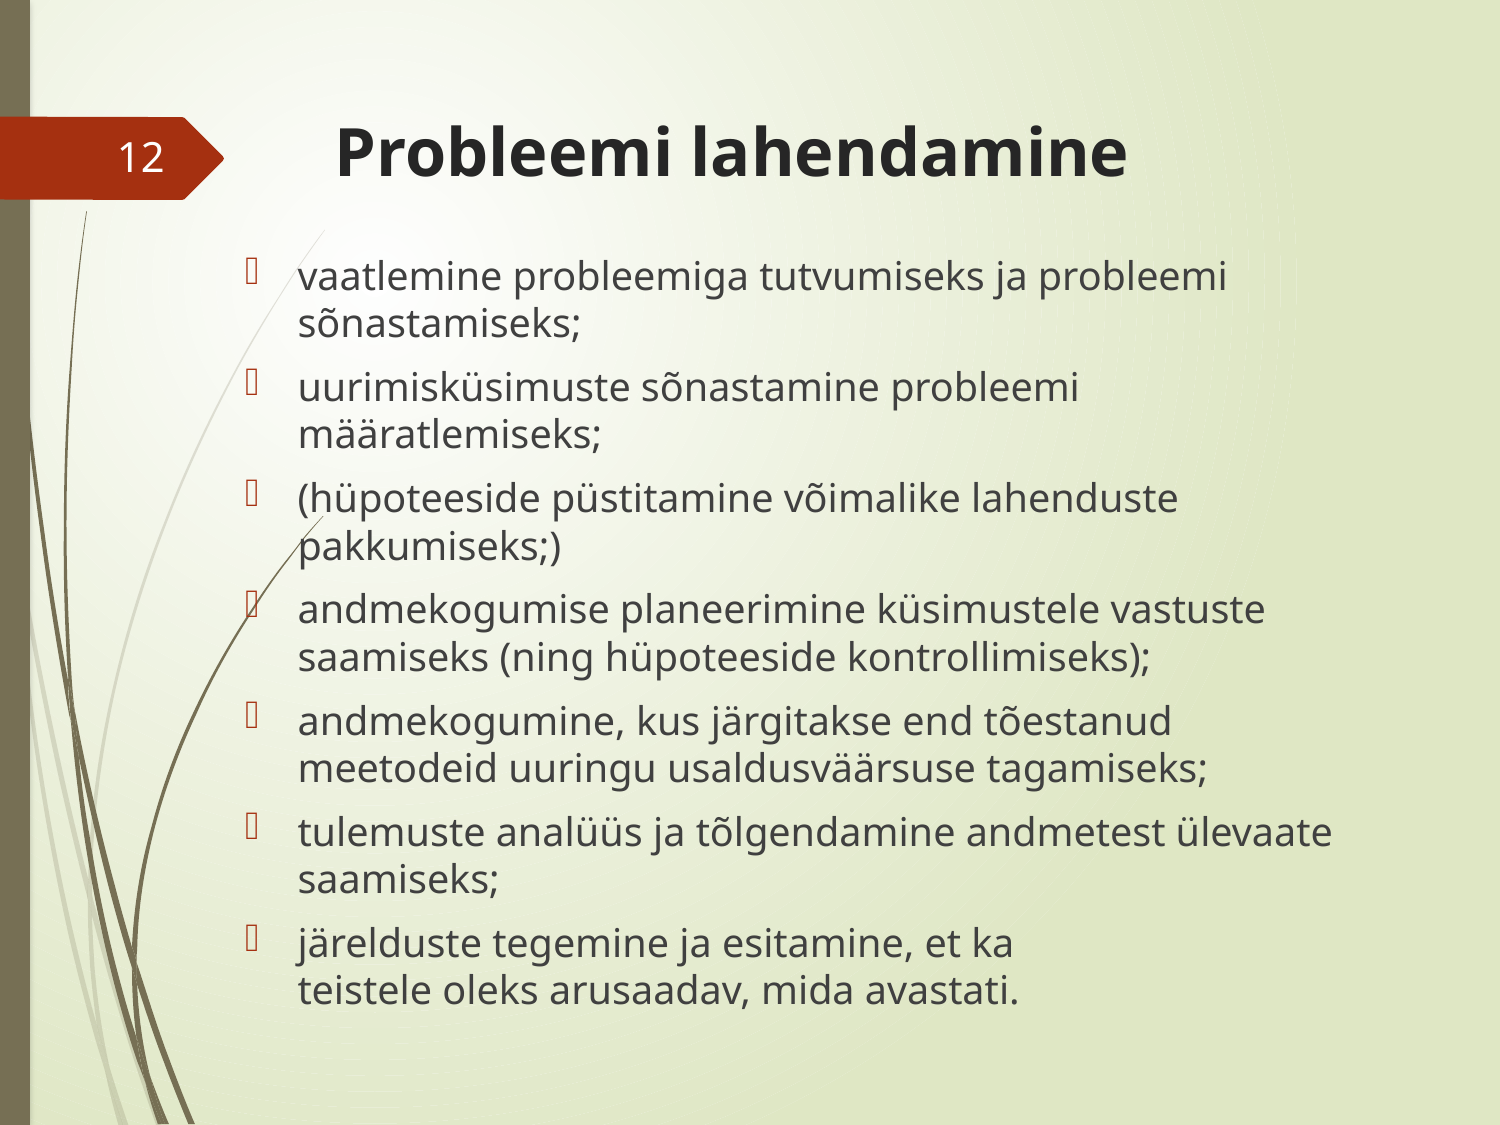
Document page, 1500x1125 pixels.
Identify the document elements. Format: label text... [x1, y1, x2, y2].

slide_number 12 [83, 129, 180, 190]
list vaatlemine probleemiga tutvumiseks ja probleemi sõnastamiseks; uurimisküsimuste sõnastamine probleemi määratlemiseks; (hüpoteeside püstitamine võimalike lahenduste pakkumiseks;) andmekogumise planeerimine küsimustele vastuste saamiseks (ning hüpoteeside kontrollimiseks); andmekogumine, kus järgitakse end tõestanud meetodeid uuringu usaldusväärsuse tagamiseks; tulemuste analüüs ja tõlgendamine andmetest ülevaate saamiseks; järelduste tegemine ja esitamine, et ka teistele oleks arusaadav, mida avastati. [230, 243, 1388, 1024]
title Probleemi lahendamine [319, 102, 1400, 220]
